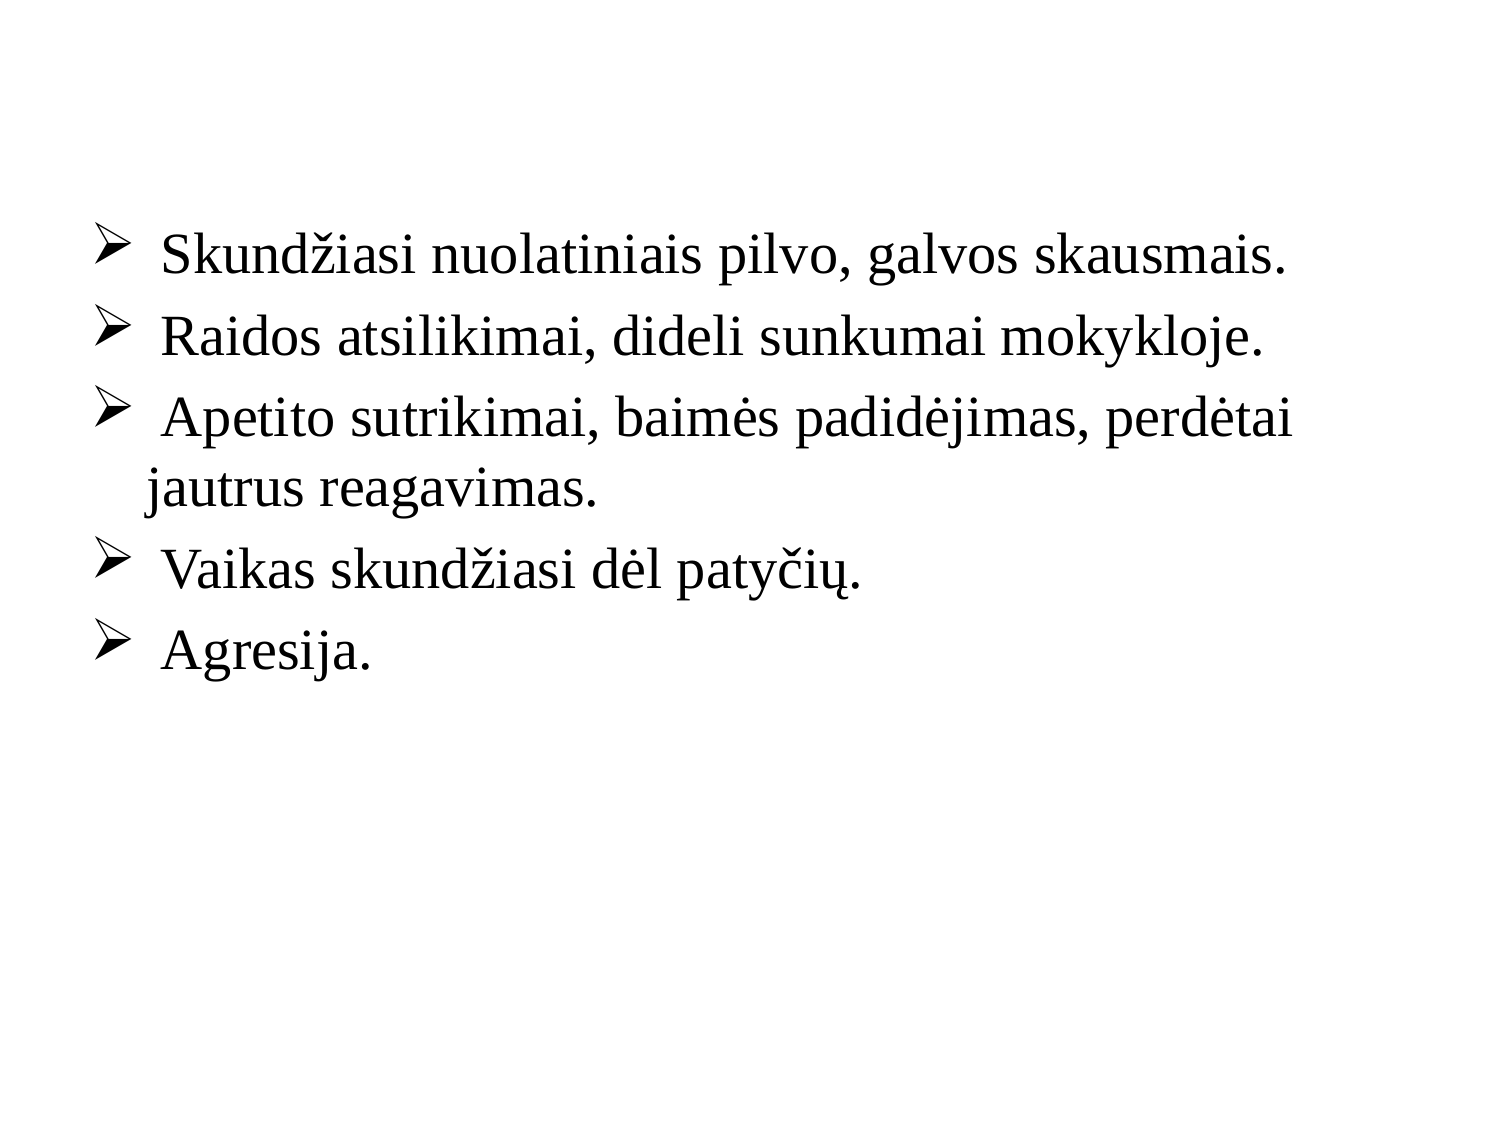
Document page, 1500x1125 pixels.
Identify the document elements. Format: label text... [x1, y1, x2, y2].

list Skundžiasi nuolatiniais pilvo, galvos skausmais. Raidos atsilikimai, dideli sunkumai mokykloje. Apetito sutrikimai, baimės padidėjimas, perdėtai jautrus reagavimas. Vaikas skundžiasi dėl patyčių. Agresija. [75, 208, 1425, 1005]
